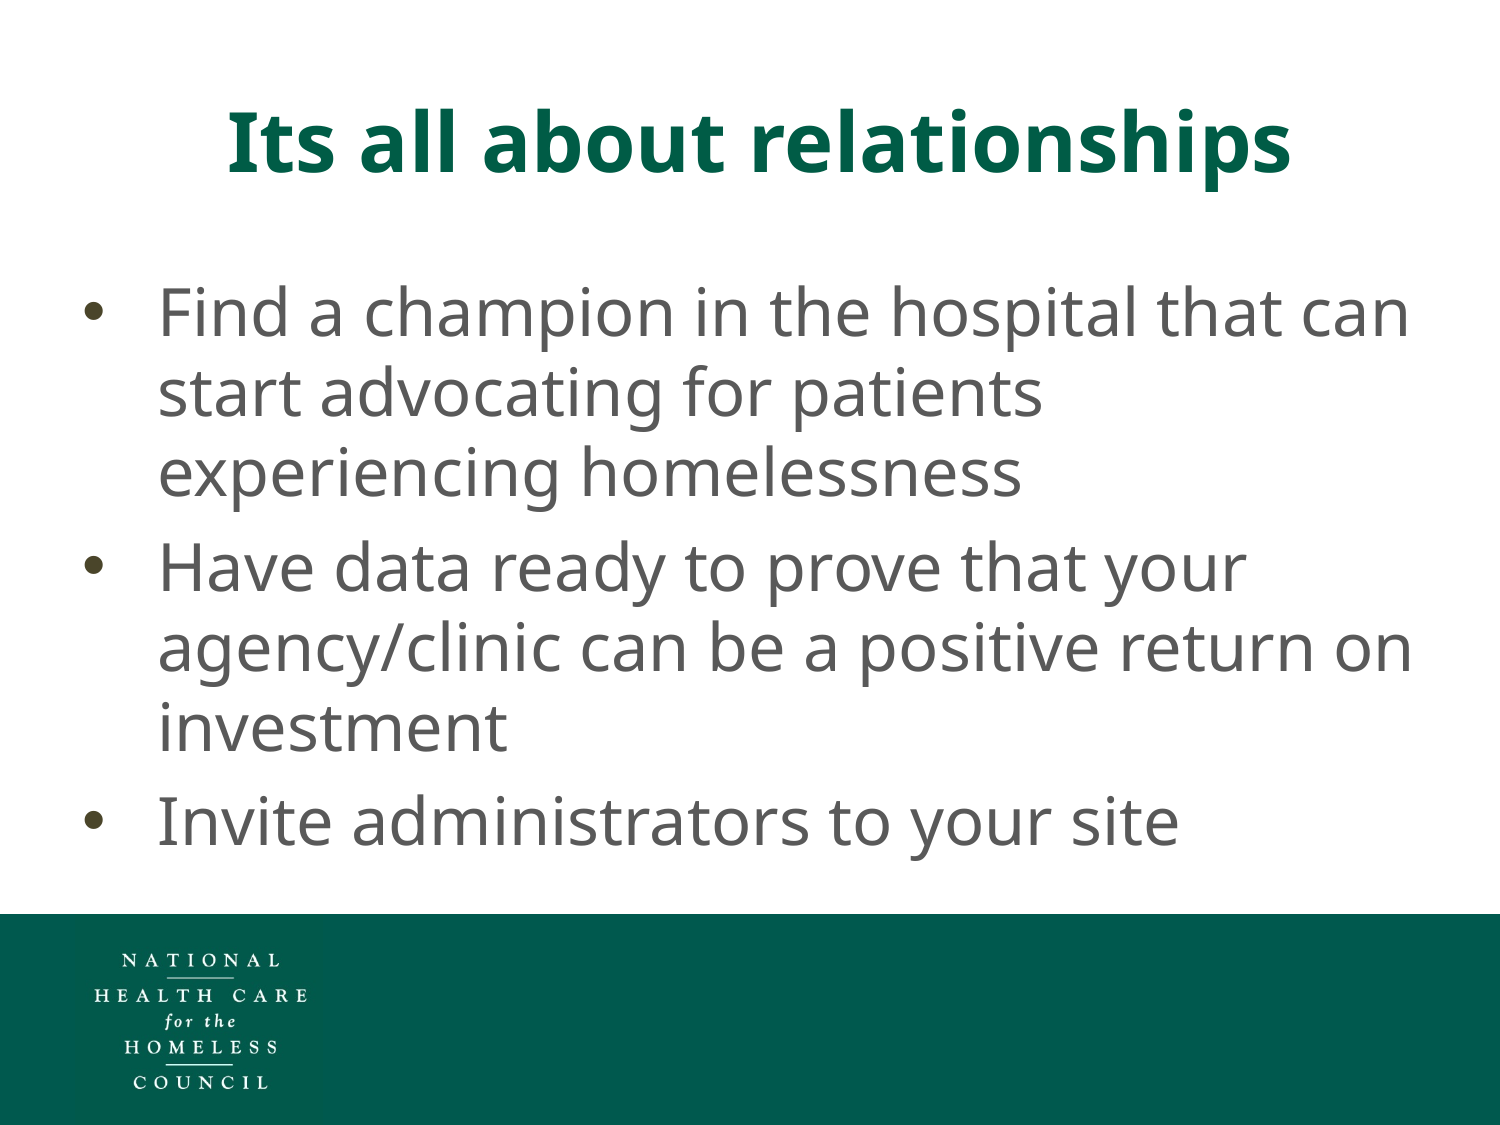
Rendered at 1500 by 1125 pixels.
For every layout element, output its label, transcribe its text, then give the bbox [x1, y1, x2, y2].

list Find a champion in the hospital that can start advocating for patients experiencing homelessness Have data ready to prove that your agency/clinic can be a positive return on investment Invite administrators to your site [74, 261, 1426, 888]
title Its all about relationships [74, 44, 1426, 234]
picture [0, 914, 1500, 1125]
